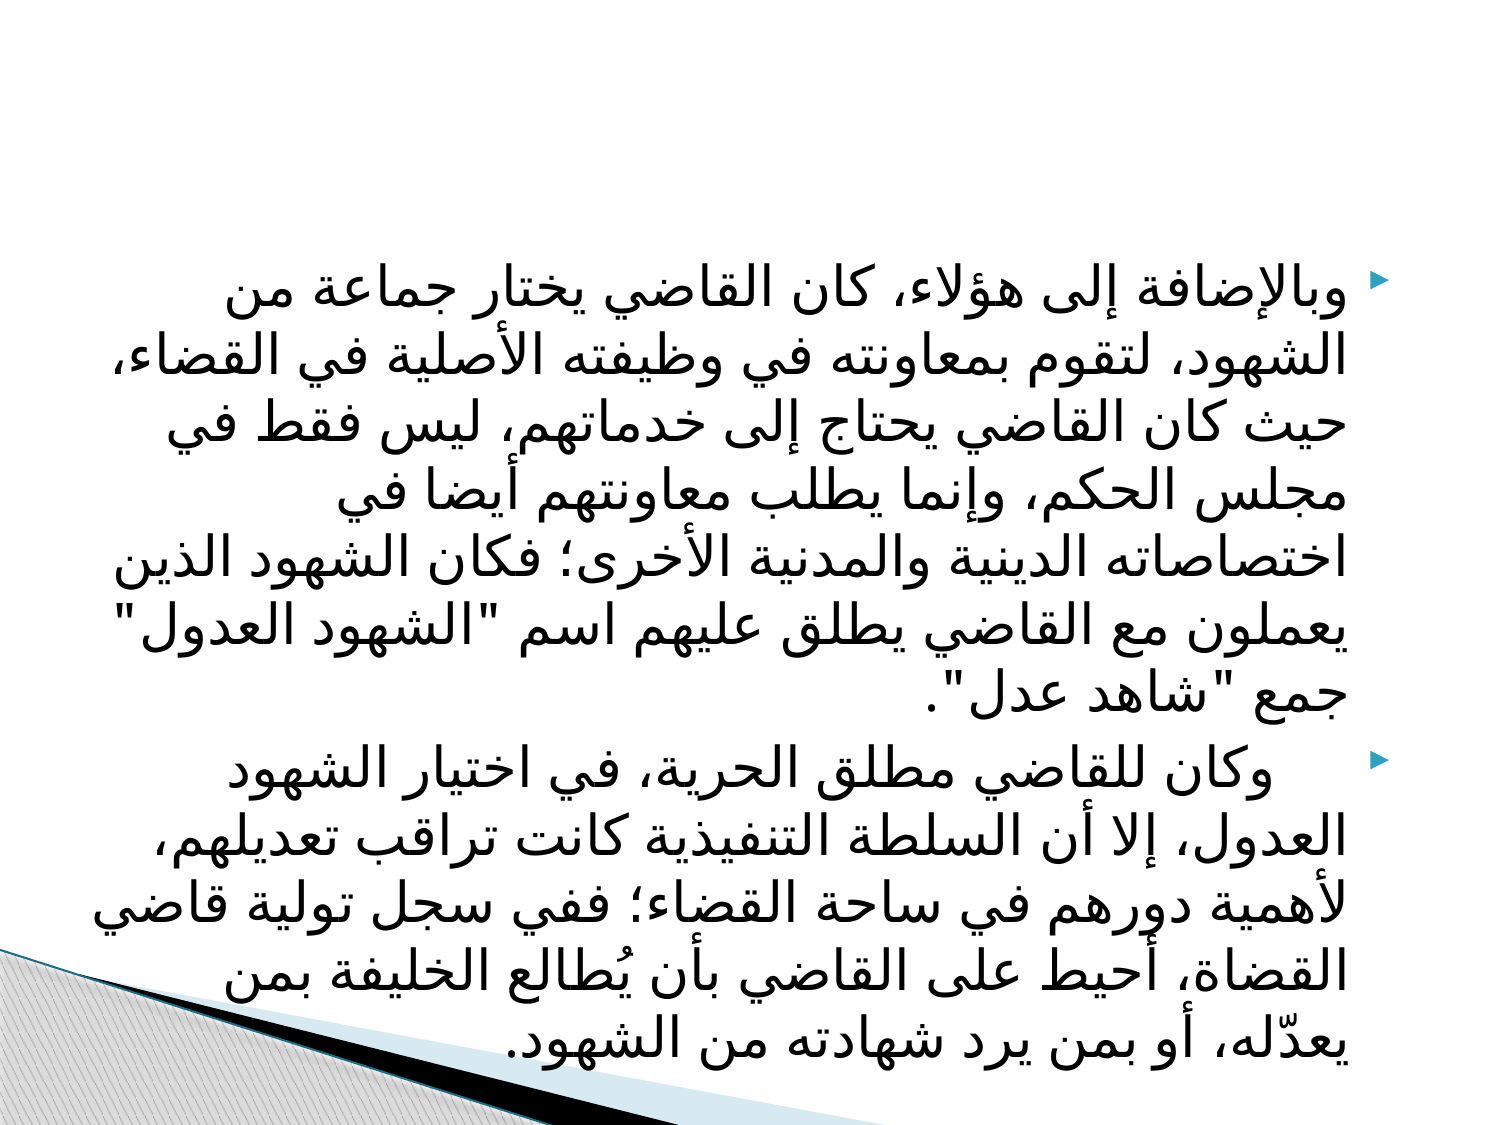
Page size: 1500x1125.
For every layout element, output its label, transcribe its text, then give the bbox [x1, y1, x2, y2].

list وبالإضافة إلى هؤلاء، كان القاضي يختار جماعة من الشهود، لتقوم بمعاونته في وظيفته الأصلية في القضاء، حيث كان القاضي يحتاج إلى خدماتهم، ليس فقط في مجلس الحكم، وإنما يطلب معاونتهم أيضا في اختصاصاته الدينية والمدنية الأخرى؛ فكان الشهود الذين يعملون مع القاضي يطلق عليهم اسم "الشهود العدول" جمع "شاهد عدل". وكان للقاضي مطلق الحرية، في اختيار الشهود العدول، إلا أن السلطة التنفيذية كانت تراقب تعديلهم، لأهمية دورهم في ساحة القضاء؛ ففي سجل تولية قاضي القضاة، أحيط على القاضي بأن يُطالع الخليفة بمن يعدّله، أو بمن يرد شهادته من الشهود. [75, 243, 1425, 986]
